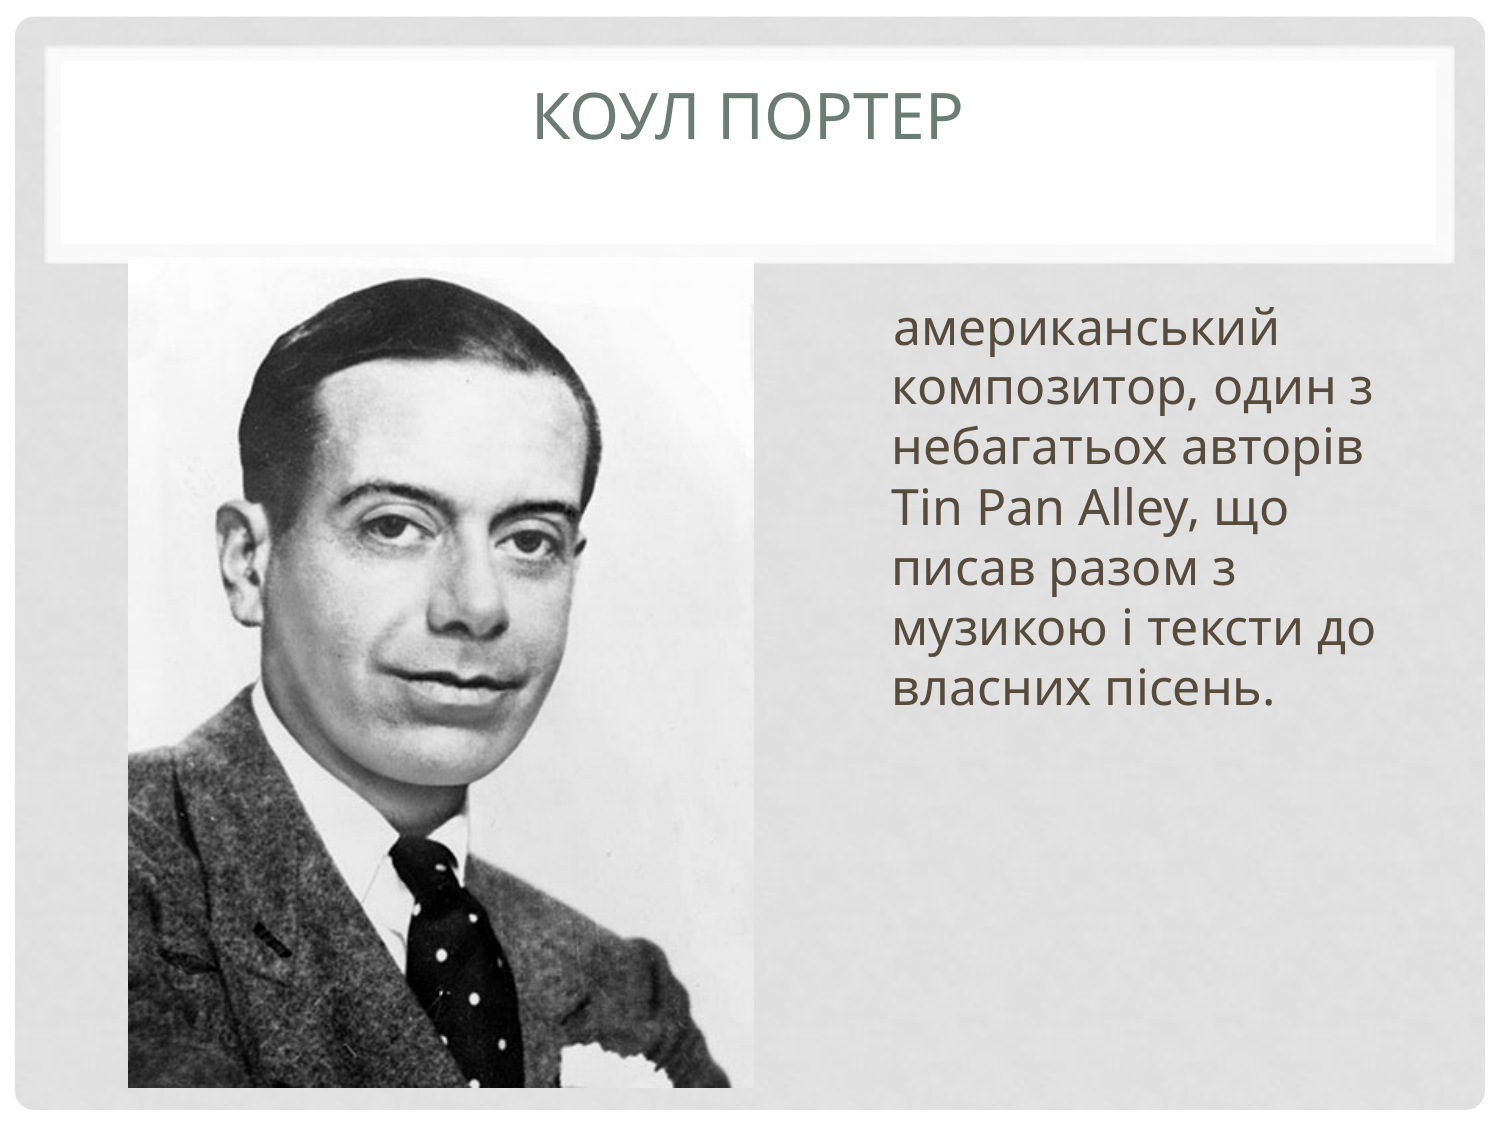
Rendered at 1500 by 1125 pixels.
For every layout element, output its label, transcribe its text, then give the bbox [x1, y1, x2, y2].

picture [128, 257, 755, 1088]
title Коул Портер [69, 66, 1425, 238]
list американський композитор, один з небагатьох авторів Tin Pan Alley, що писав разом з музикою і тексти до власних пісень. [820, 287, 1425, 1005]
